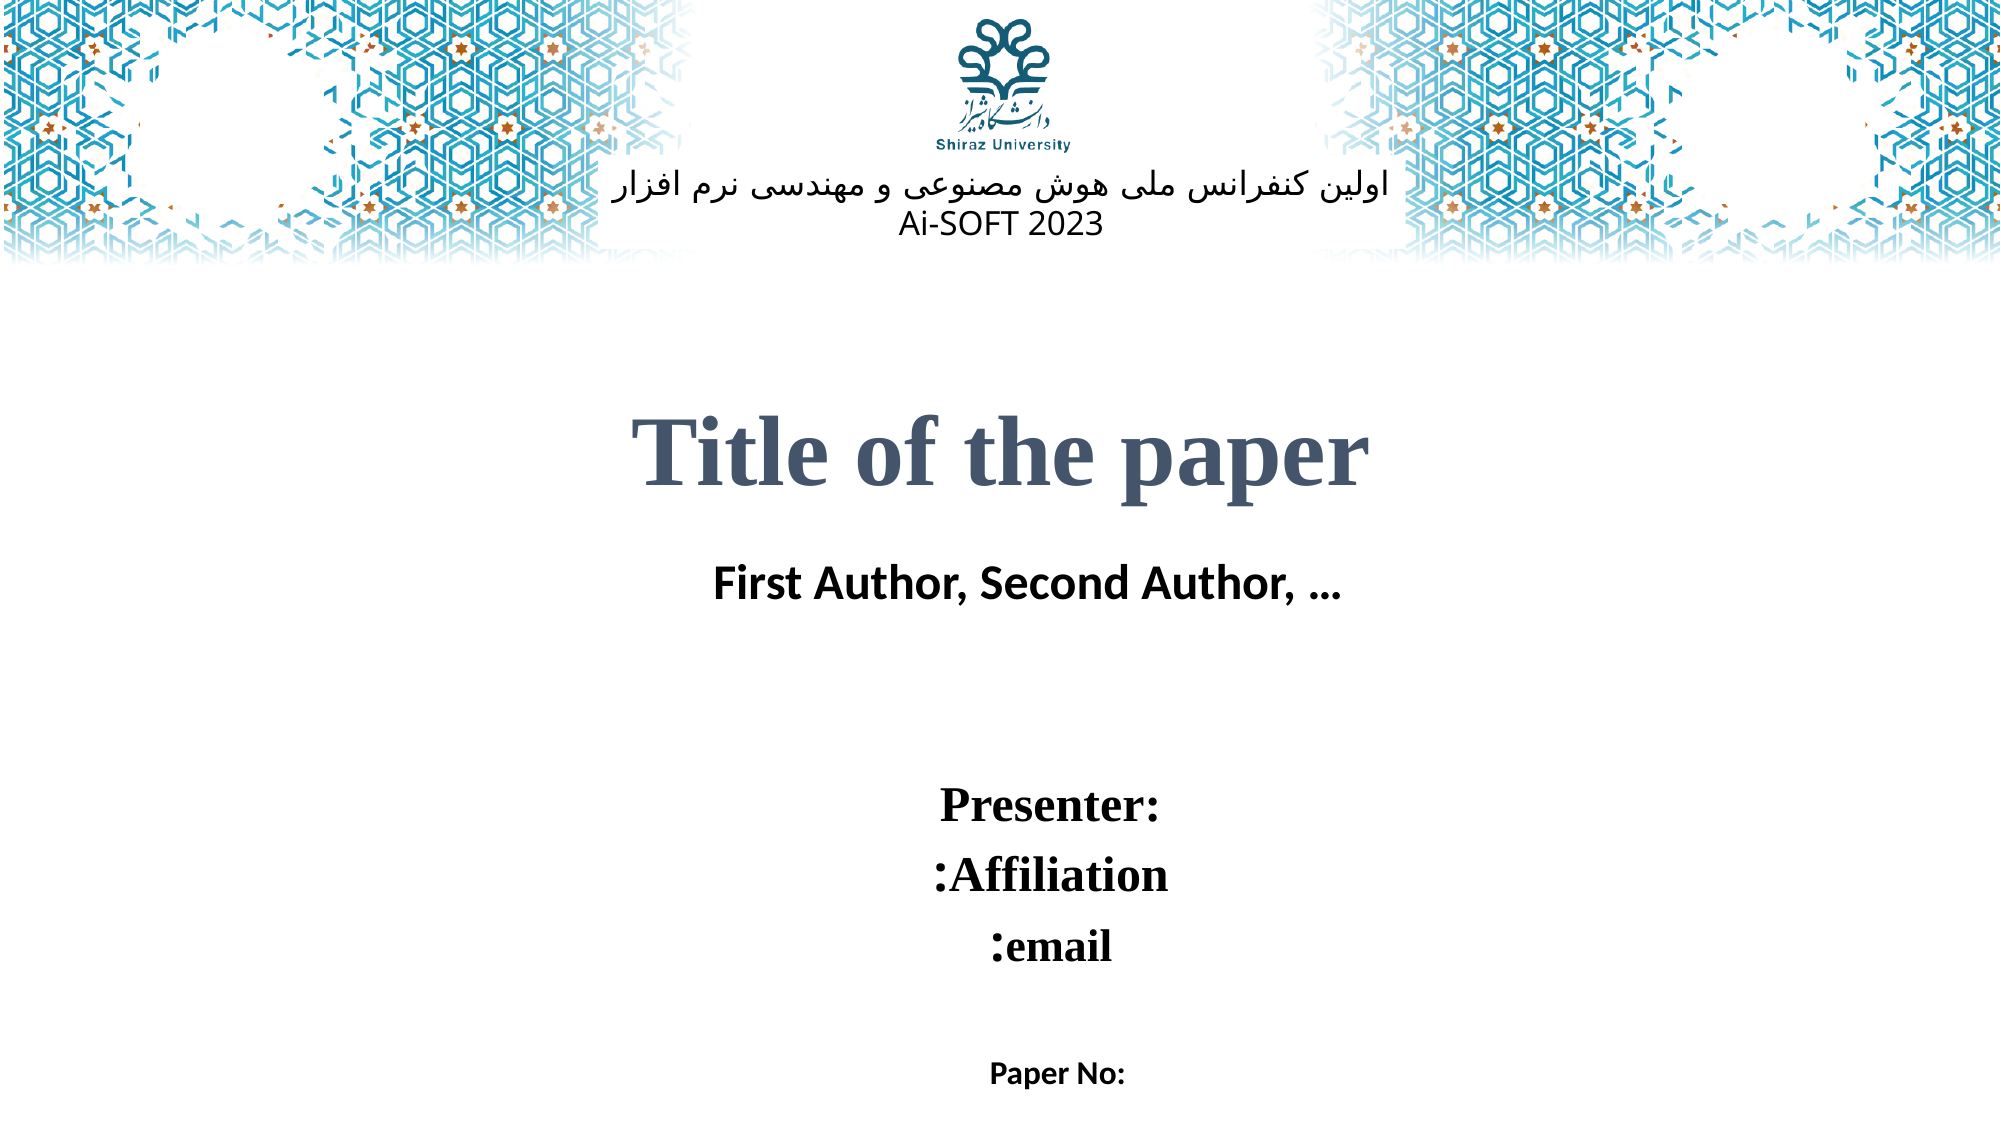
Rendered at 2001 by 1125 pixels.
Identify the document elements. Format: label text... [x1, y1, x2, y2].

text_box Title of the paper [326, 381, 1677, 511]
text_box Presenter: Affiliation: email: [297, 729, 1804, 1018]
text_box Paper No: [814, 1044, 1310, 1099]
picture [3, 0, 2000, 310]
text_box First Author, Second Author, … [275, 508, 1782, 693]
